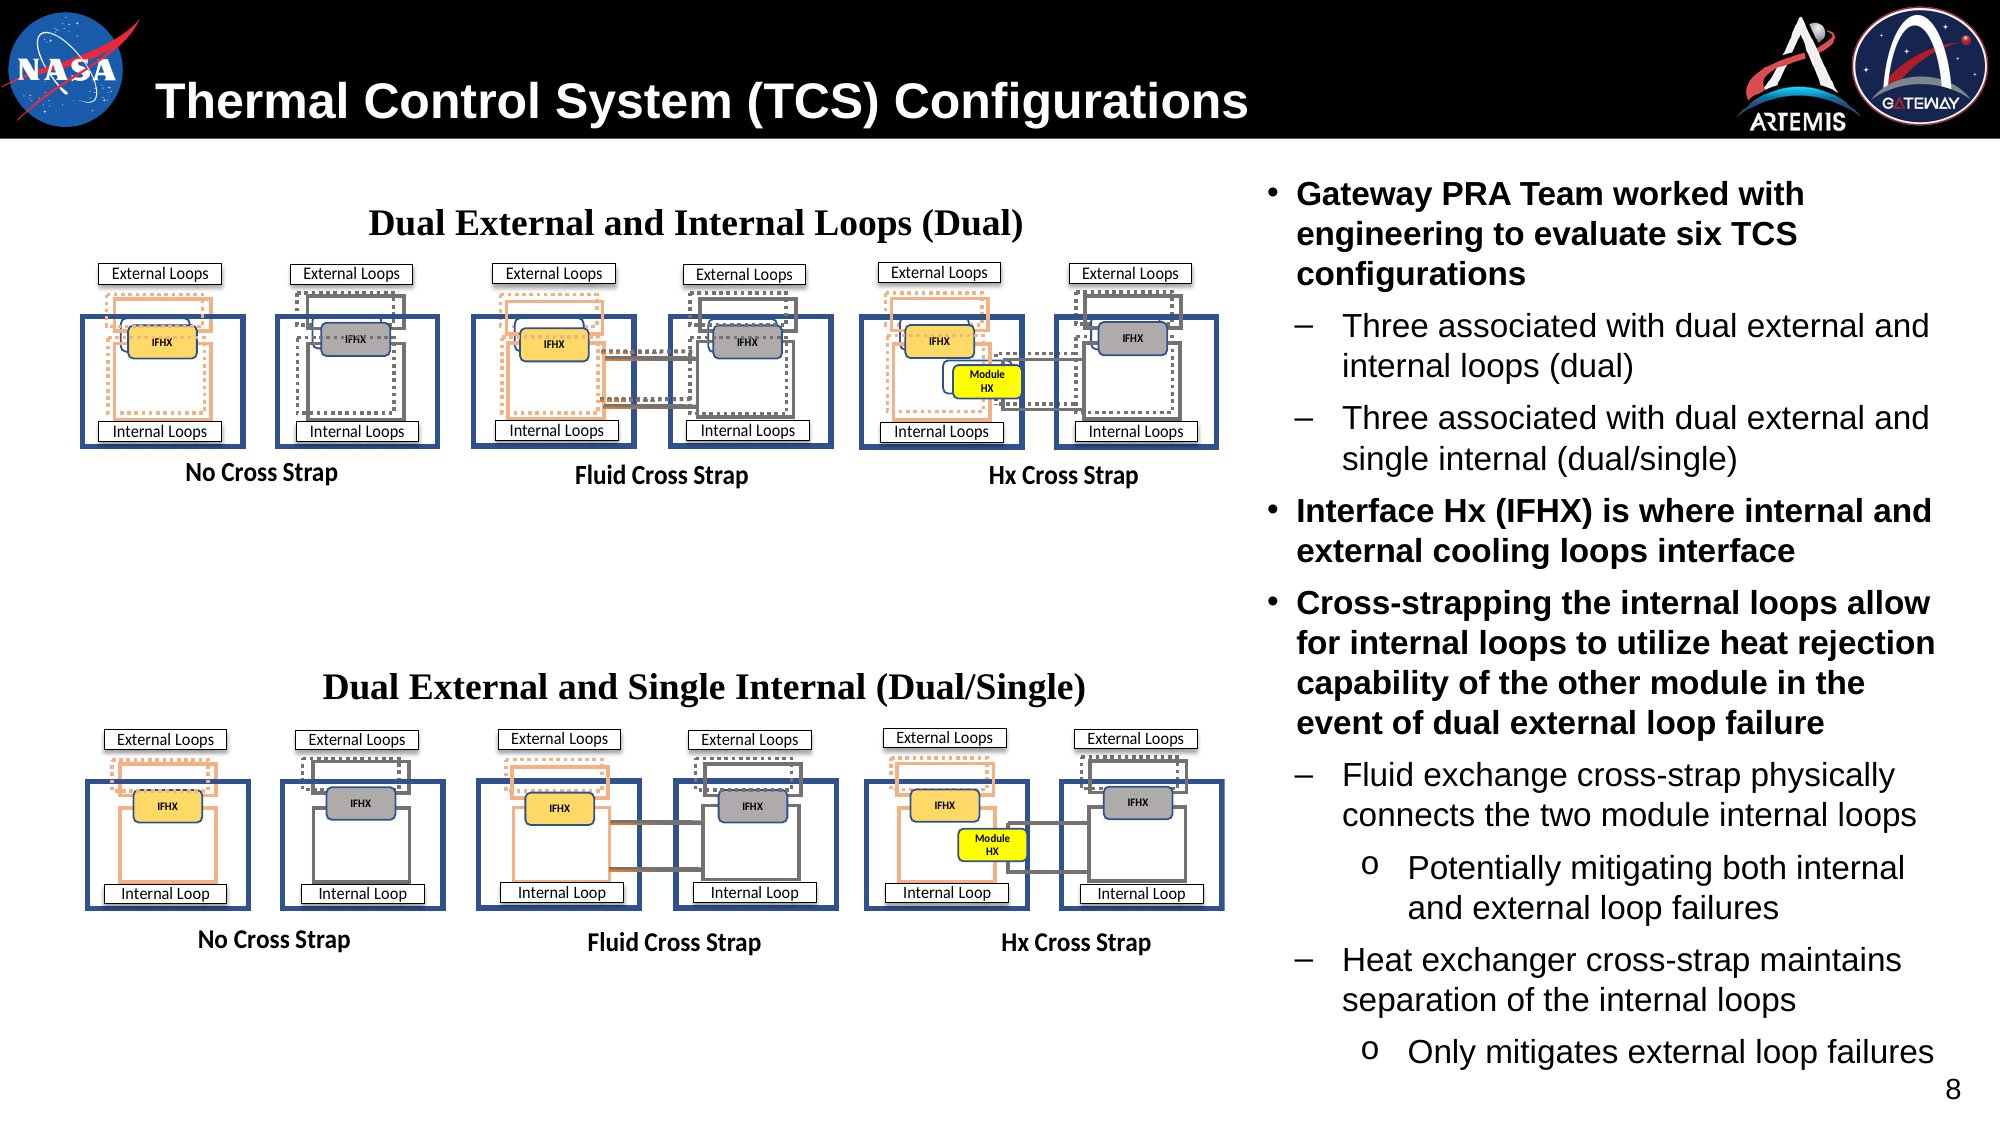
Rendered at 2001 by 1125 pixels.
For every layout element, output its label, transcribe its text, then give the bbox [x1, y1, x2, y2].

text_box Dual External and Single Internal (Dual/Single) [307, 655, 1308, 715]
picture [84, 719, 1225, 975]
title Thermal Control System (TCS) Configurations [140, 66, 1727, 131]
list Gateway PRA Team worked with engineering to evaluate six TCS configurations Three associated with dual external and internal loops (dual) Three associated with dual external and single internal (dual/single) Interface Hx (IFHX) is where internal and external cooling loops interface Cross-strapping the internal loops allow for internal loops to utilize heat rejection capability of the other module in the event of dual external loop failure Fluid exchange cross-strap physically connects the two module internal loops Potentially mitigating both internal and external loop failures Heat exchanger cross-strap maintains separation of the internal loops Only mitigates external loop failures [1252, 164, 1964, 1077]
picture [0, 11, 141, 128]
text_box Dual External and Internal Loops (Dual) [196, 190, 1197, 251]
picture [79, 253, 1220, 509]
picture [1736, 1, 1991, 136]
